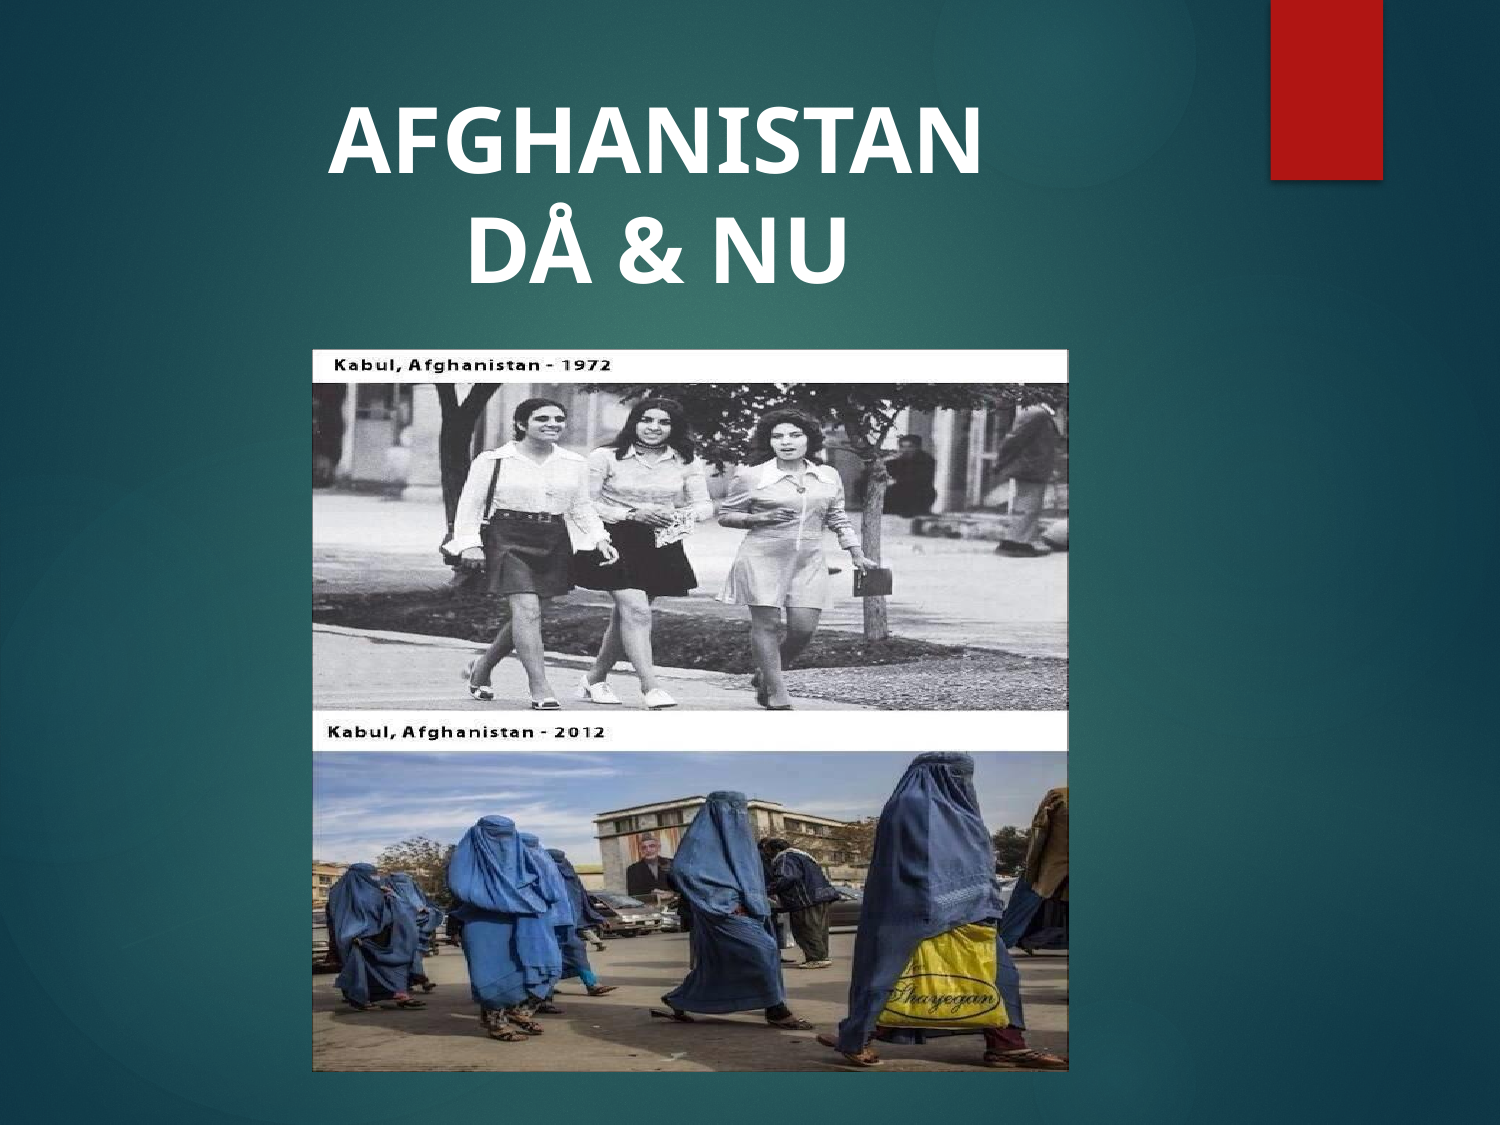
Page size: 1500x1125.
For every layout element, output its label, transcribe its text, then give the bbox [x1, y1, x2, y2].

title AFGHANISTAN DÅ & NU [79, 74, 1237, 304]
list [312, 349, 1070, 1072]
